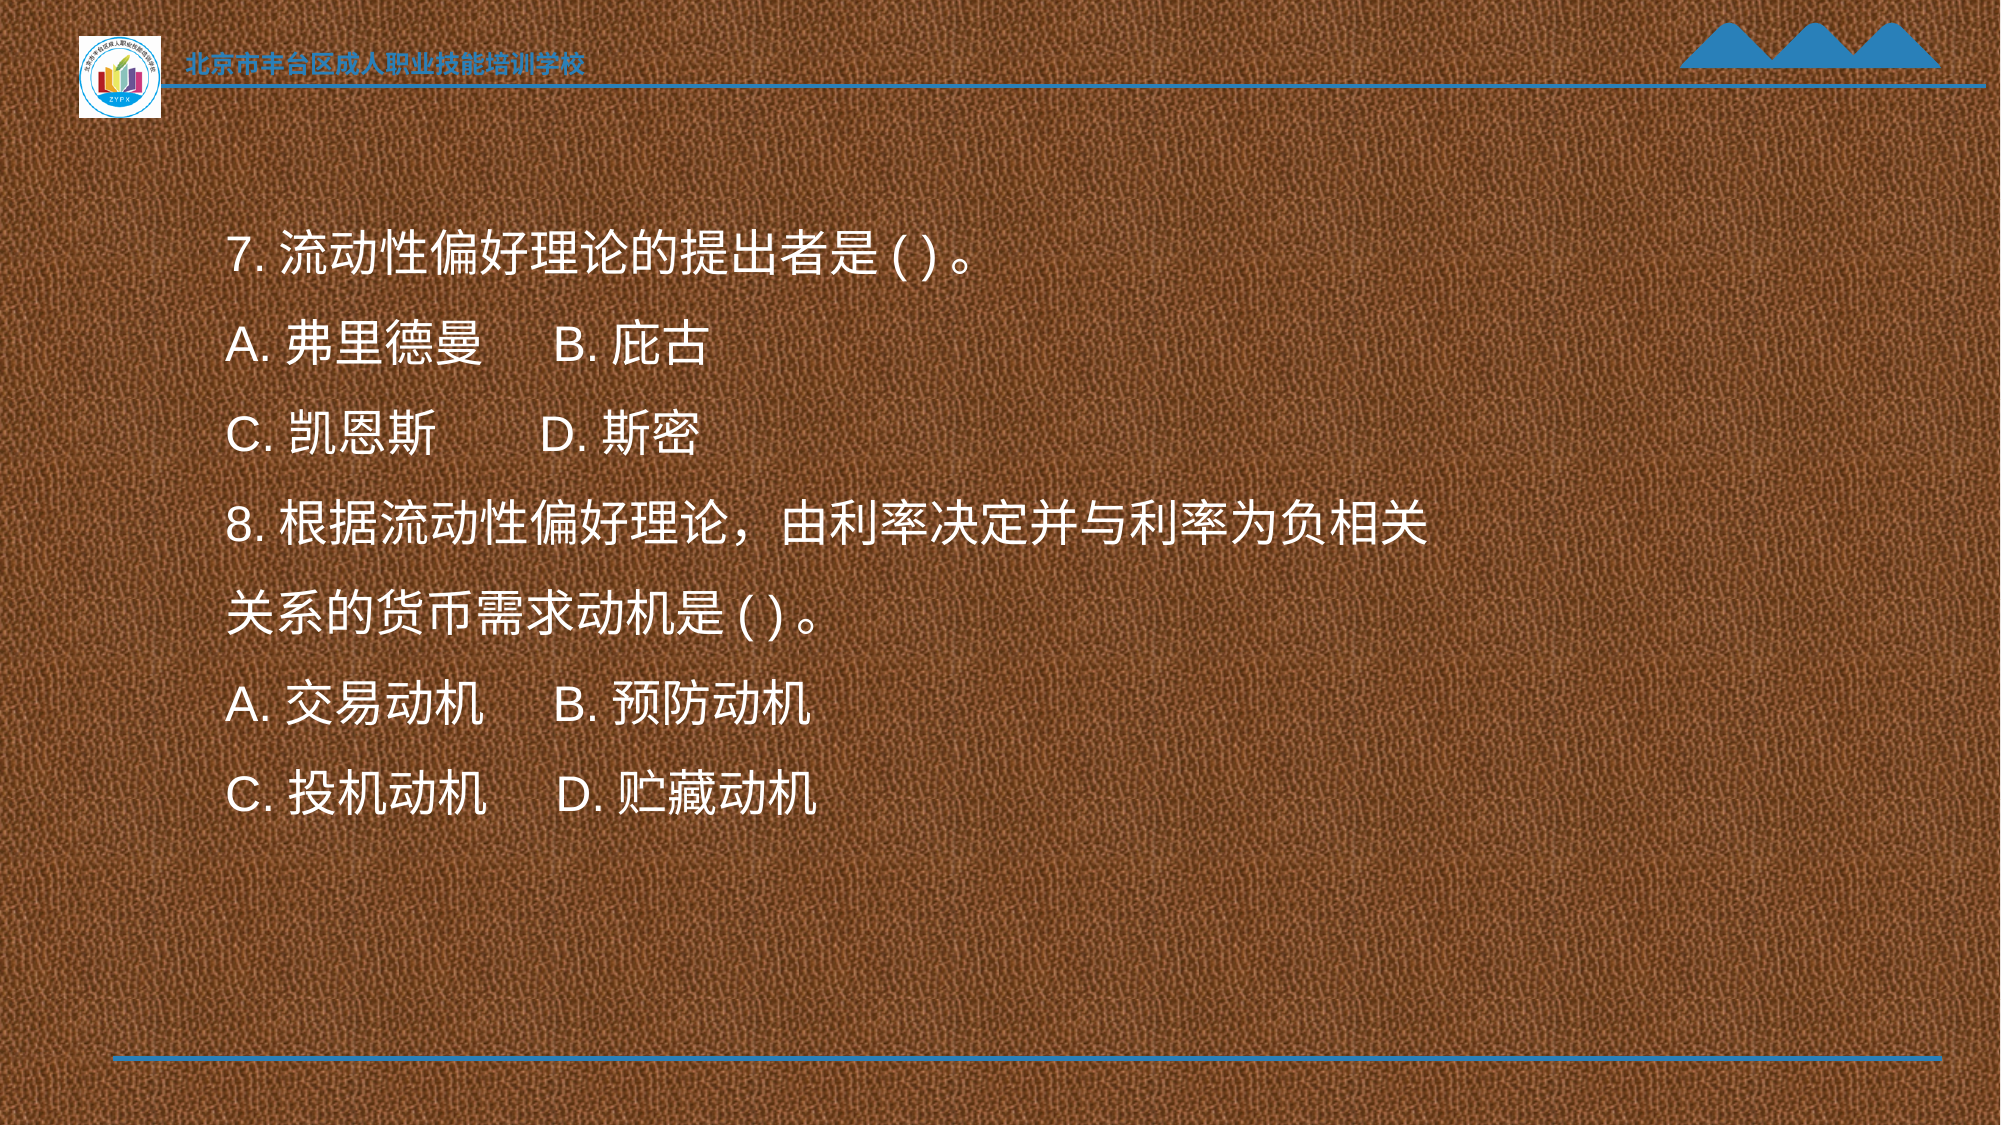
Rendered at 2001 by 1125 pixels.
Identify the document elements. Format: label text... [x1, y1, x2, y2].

text_box [1763, 21, 1853, 70]
text_box 北京市丰台区成人职业技能培训学校 [170, 40, 632, 85]
text_box [1840, 21, 1944, 70]
text_box [1677, 21, 1772, 70]
text_box 7.流动性偏好理论的提出者是( )。 A.弗里德曼 B.庇古 C.凯恩斯 D.斯密 8.根据流动性偏好理论，由利率决定并与利率为负相关关系的货币需求动机是( )。 A.交易动机 B.预防动机 C.投机动机 D.贮藏动机 [210, 183, 1489, 829]
picture [0, 0, 2001, 1125]
